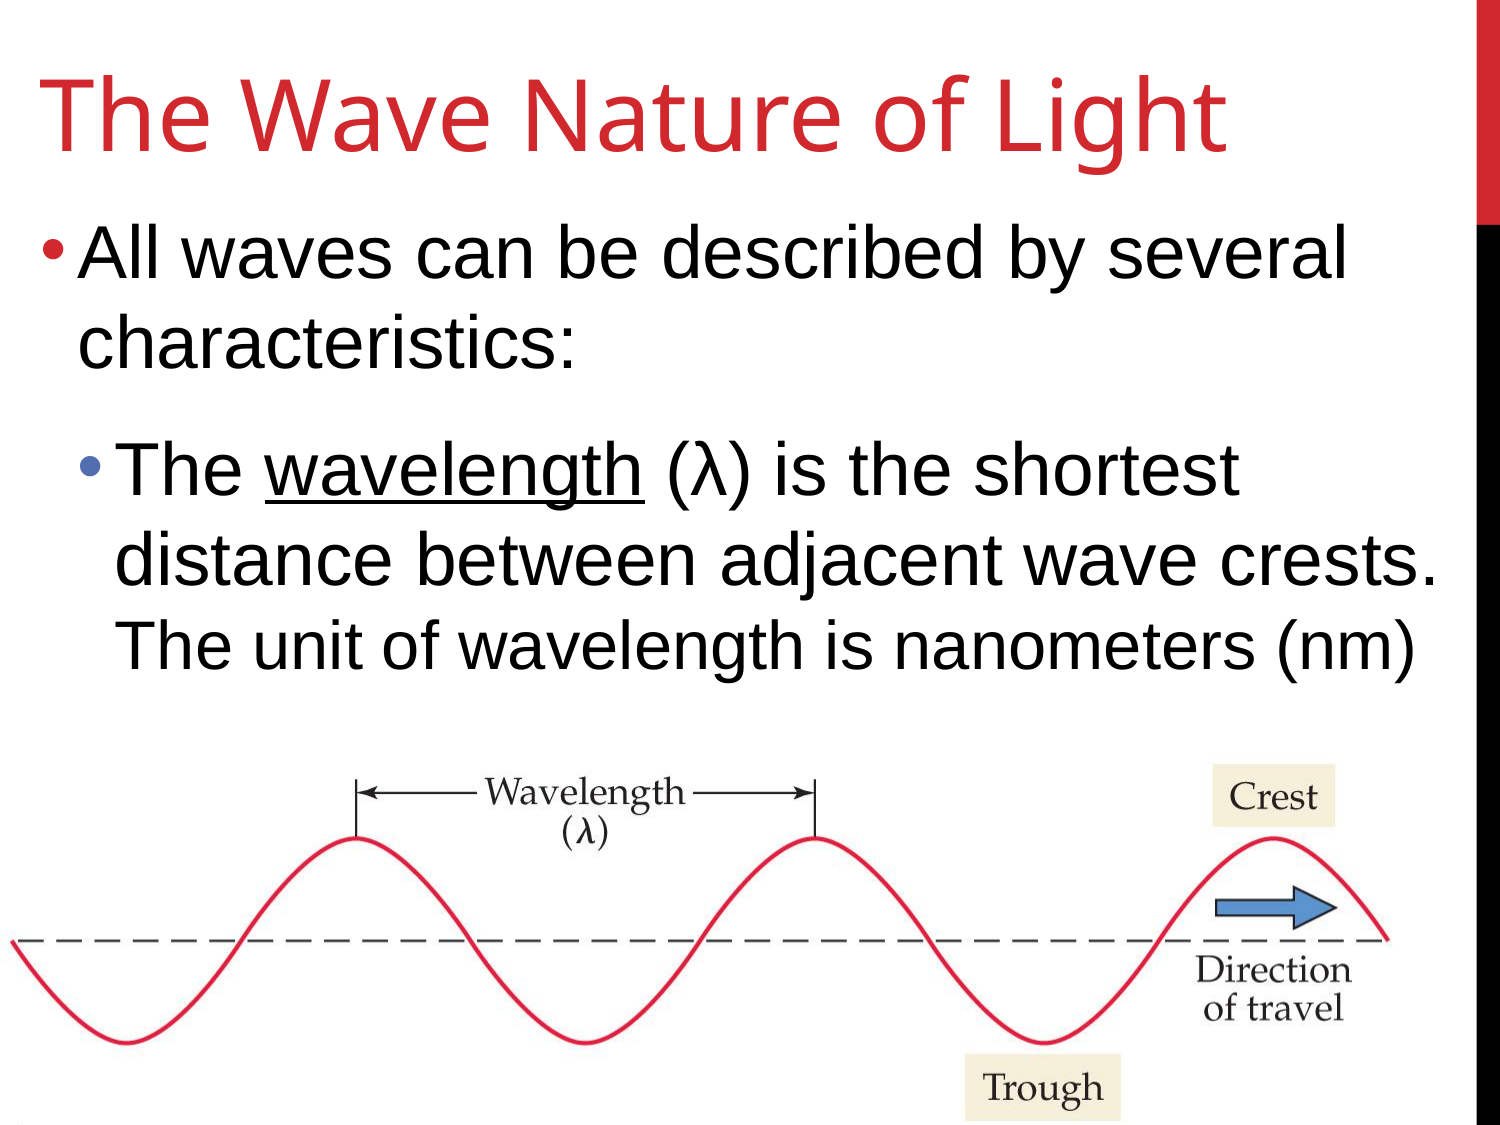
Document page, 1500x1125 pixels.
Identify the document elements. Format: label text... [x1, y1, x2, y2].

title The Wave Nature of Light [24, 25, 1463, 180]
list All waves can be described by several characteristics: The wavelength (λ) is the shortest distance between adjacent wave crests. The unit of wavelength is nanometers (nm) [24, 195, 1463, 1096]
picture [0, 754, 1401, 1125]
